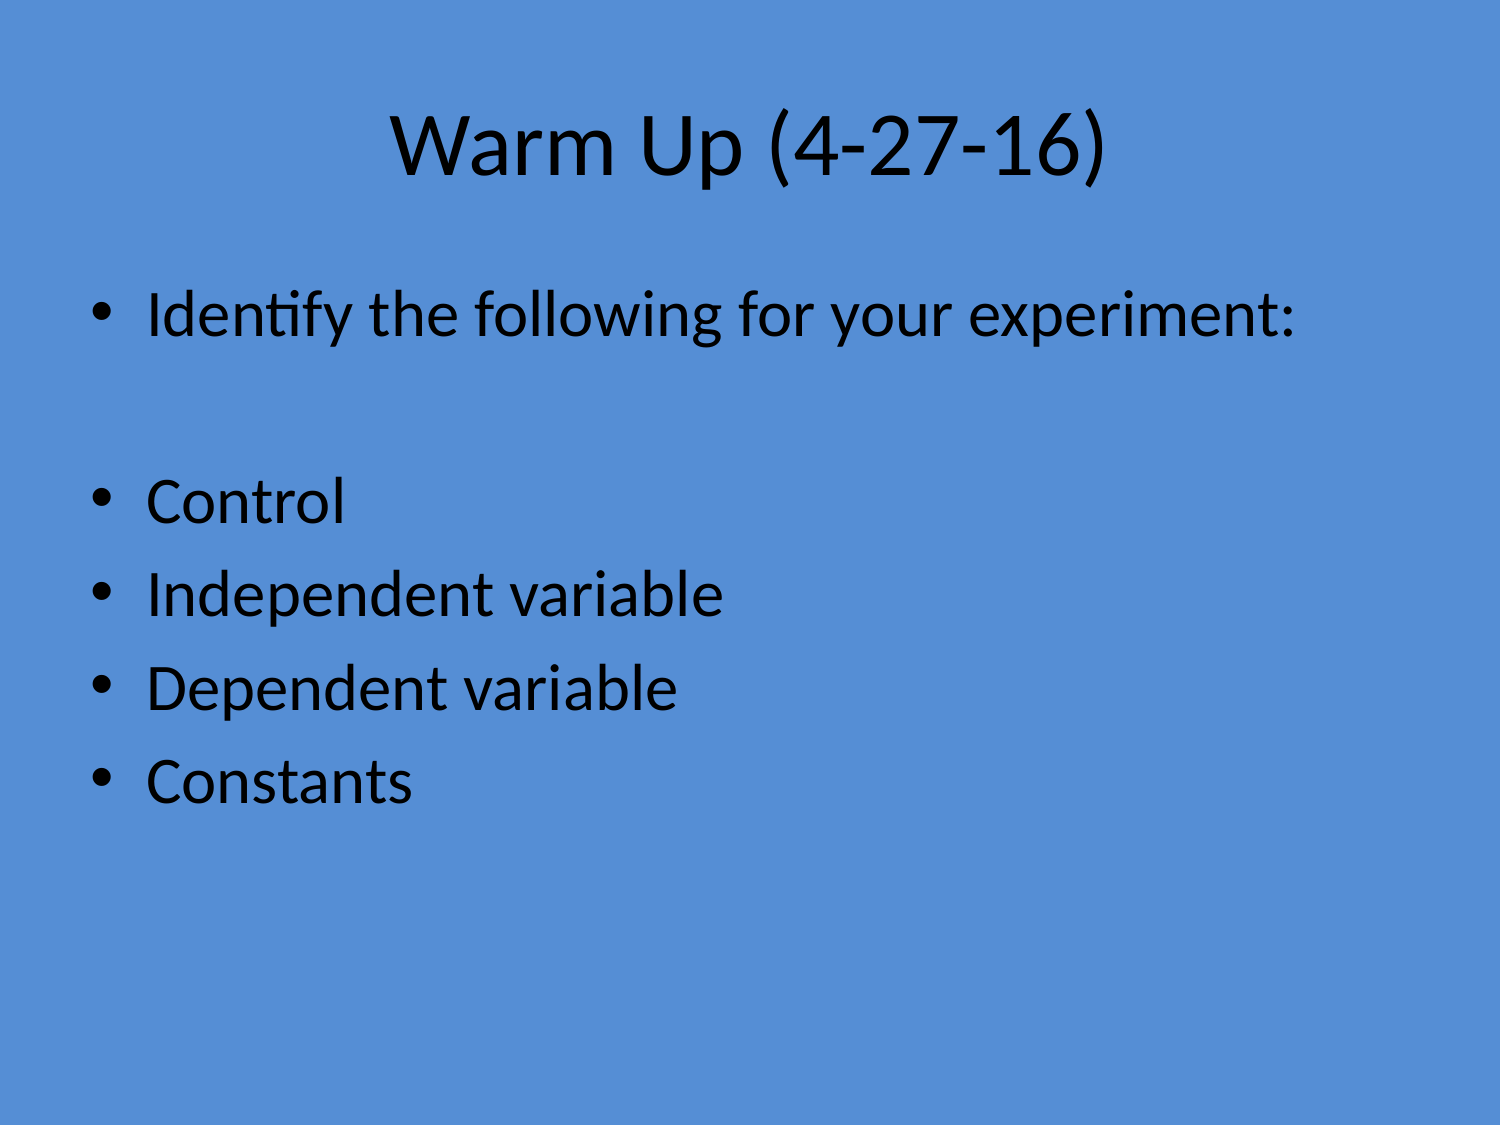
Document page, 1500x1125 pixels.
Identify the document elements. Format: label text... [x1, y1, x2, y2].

title Warm Up (4-27-16) [75, 45, 1425, 233]
list Identify the following for your experiment: Control Independent variable Dependent variable Constants [75, 262, 1425, 1005]
